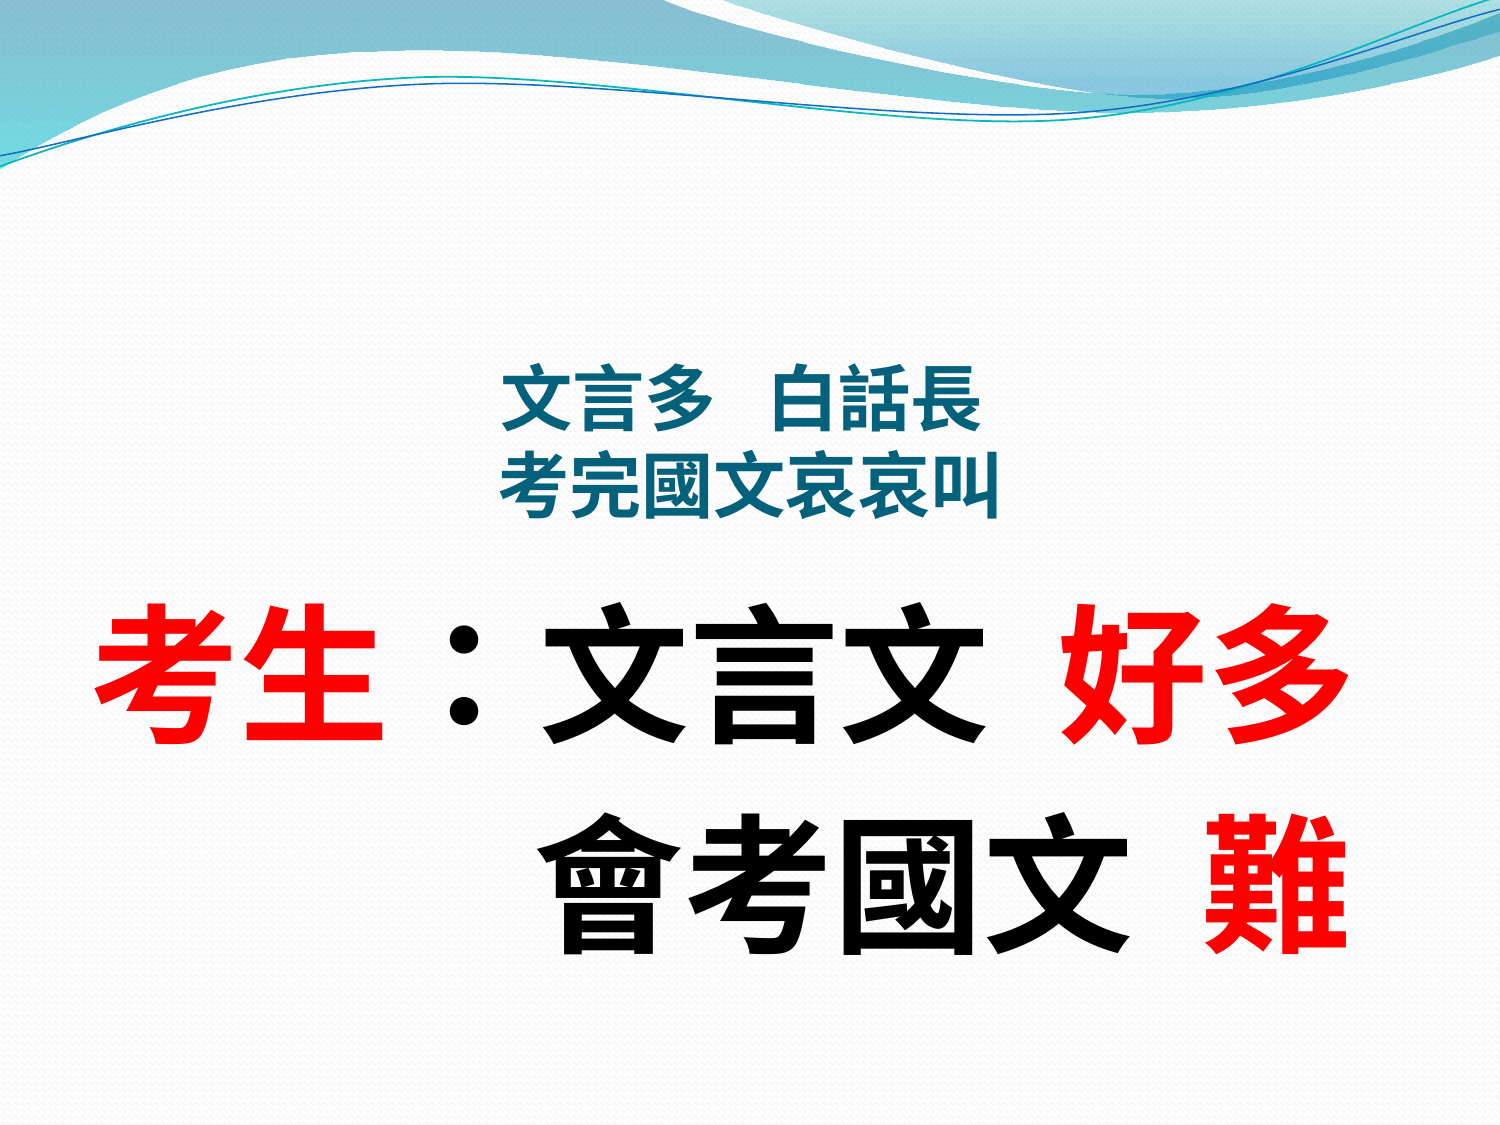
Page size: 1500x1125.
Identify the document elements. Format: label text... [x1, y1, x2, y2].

title 文言多 白話長 考完國文哀哀叫 [75, 149, 1425, 528]
list 考生：文言文 好多 會考國文 難 [75, 574, 1425, 1038]
